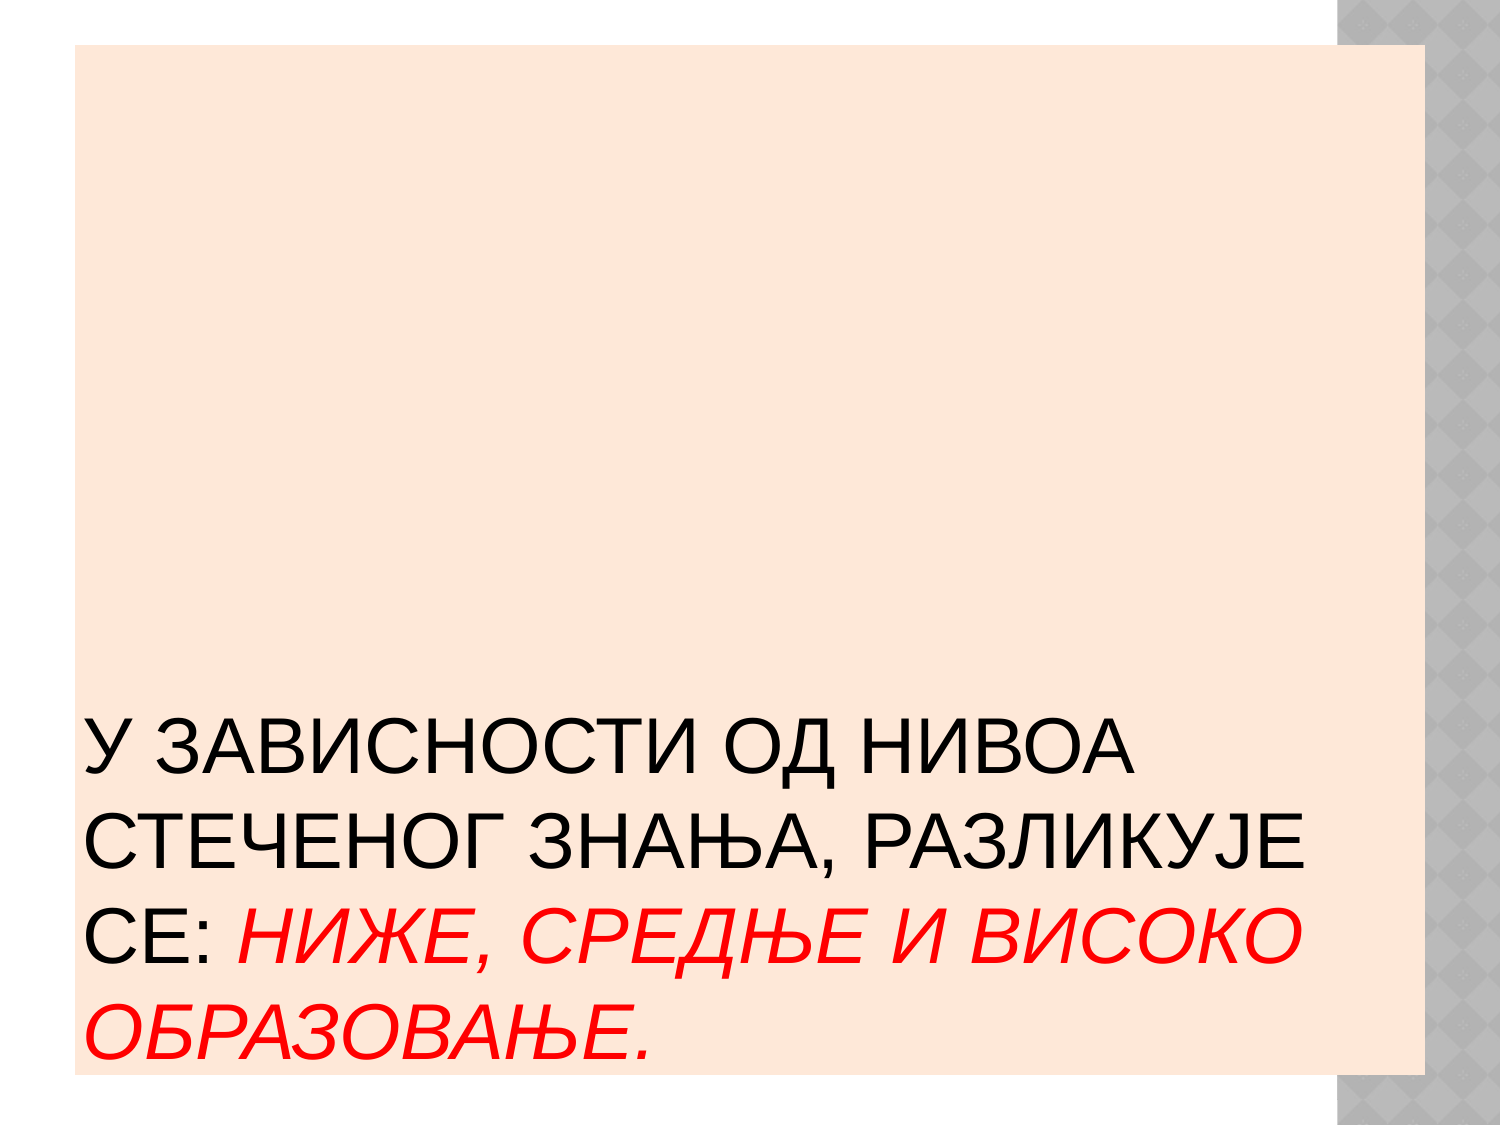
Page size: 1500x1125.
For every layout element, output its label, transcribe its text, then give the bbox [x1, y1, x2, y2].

title У зависности од нивоа стеченог знања, разликује се: ниже, средње и високо образовање. [75, 45, 1425, 1075]
